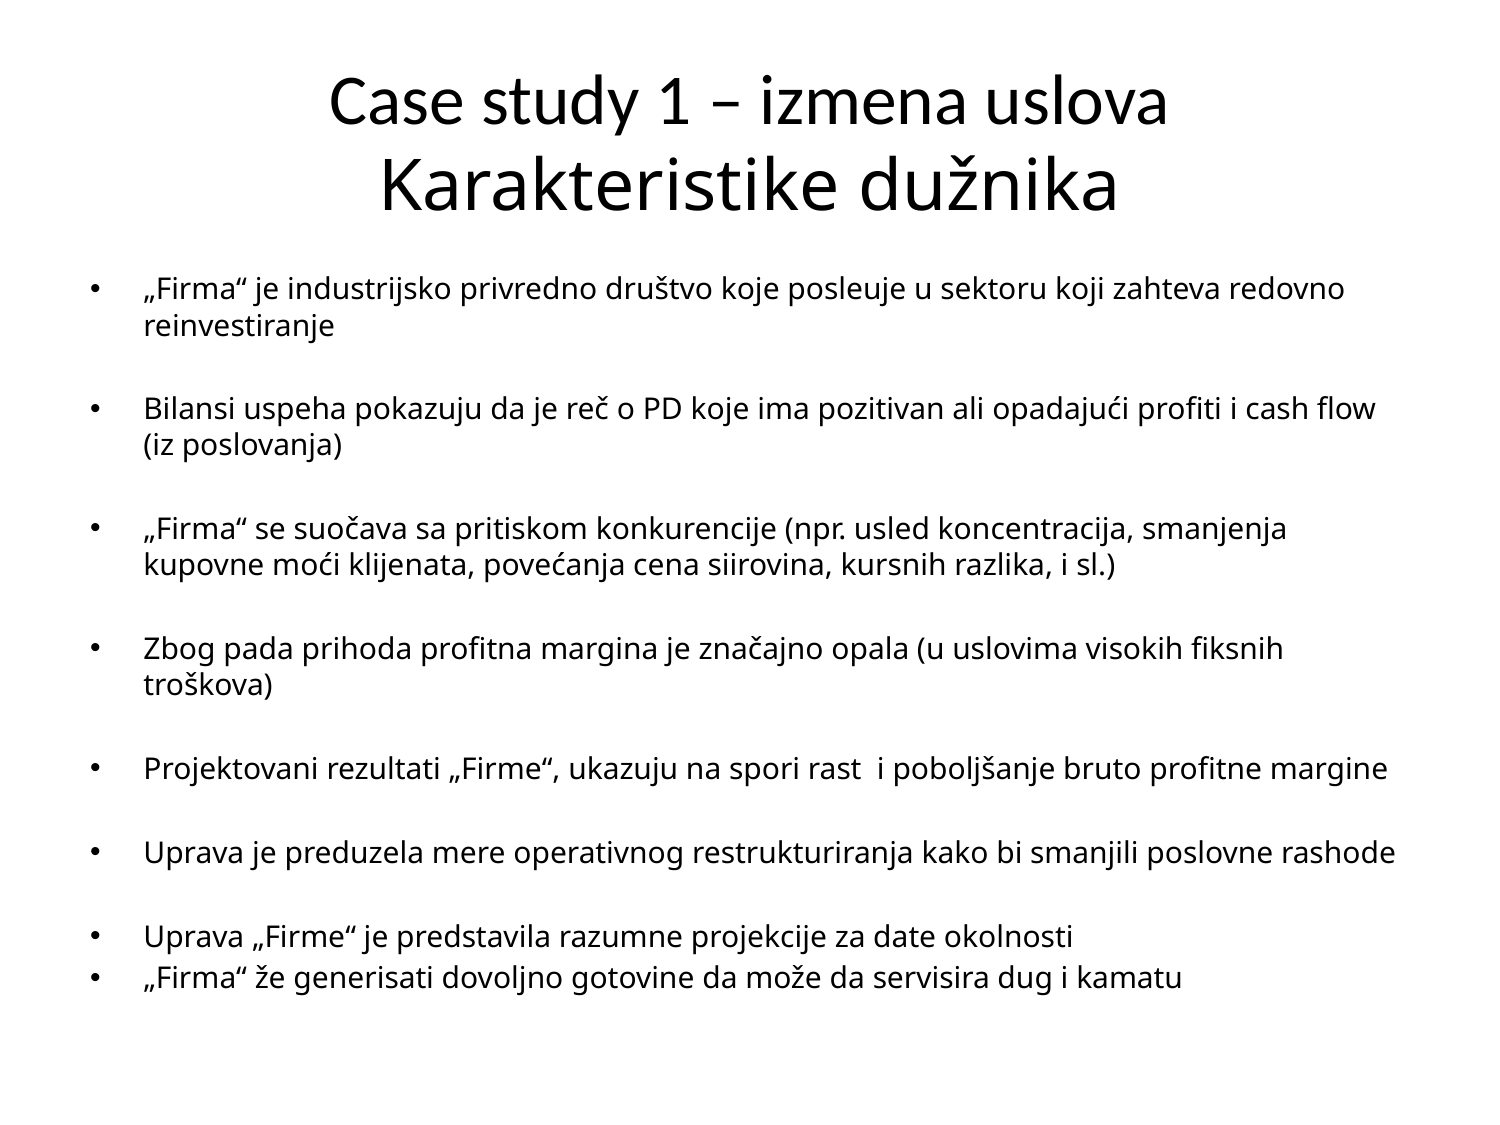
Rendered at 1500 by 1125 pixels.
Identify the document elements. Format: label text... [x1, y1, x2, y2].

list „Firma“ je industrijsko privredno društvo koje posleuje u sektoru koji zahteva redovno reinvestiranje Bilansi uspeha pokazuju da je reč o PD koje ima pozitivan ali opadajući profiti i cash flow (iz poslovanja) „Firma“ se suočava sa pritiskom konkurencije (npr. usled koncentracija, smanjenja kupovne moći klijenata, povećanja cena siirovina, kursnih razlika, i sl.) Zbog pada prihoda profitna margina je značajno opala (u uslovima visokih fiksnih troškova) Projektovani rezultati „Firme“, ukazuju na spori rast i poboljšanje bruto profitne margine Uprava je preduzela mere operativnog restrukturiranja kako bi smanjili poslovne rashode Uprava „Firme“ je predstavila razumne projekcije za date okolnosti „Firma“ že generisati dovoljno gotovine da može da servisira dug i kamatu [75, 262, 1425, 1005]
title Case study 1 – izmena uslova Karakteristike dužnika [75, 45, 1425, 233]
